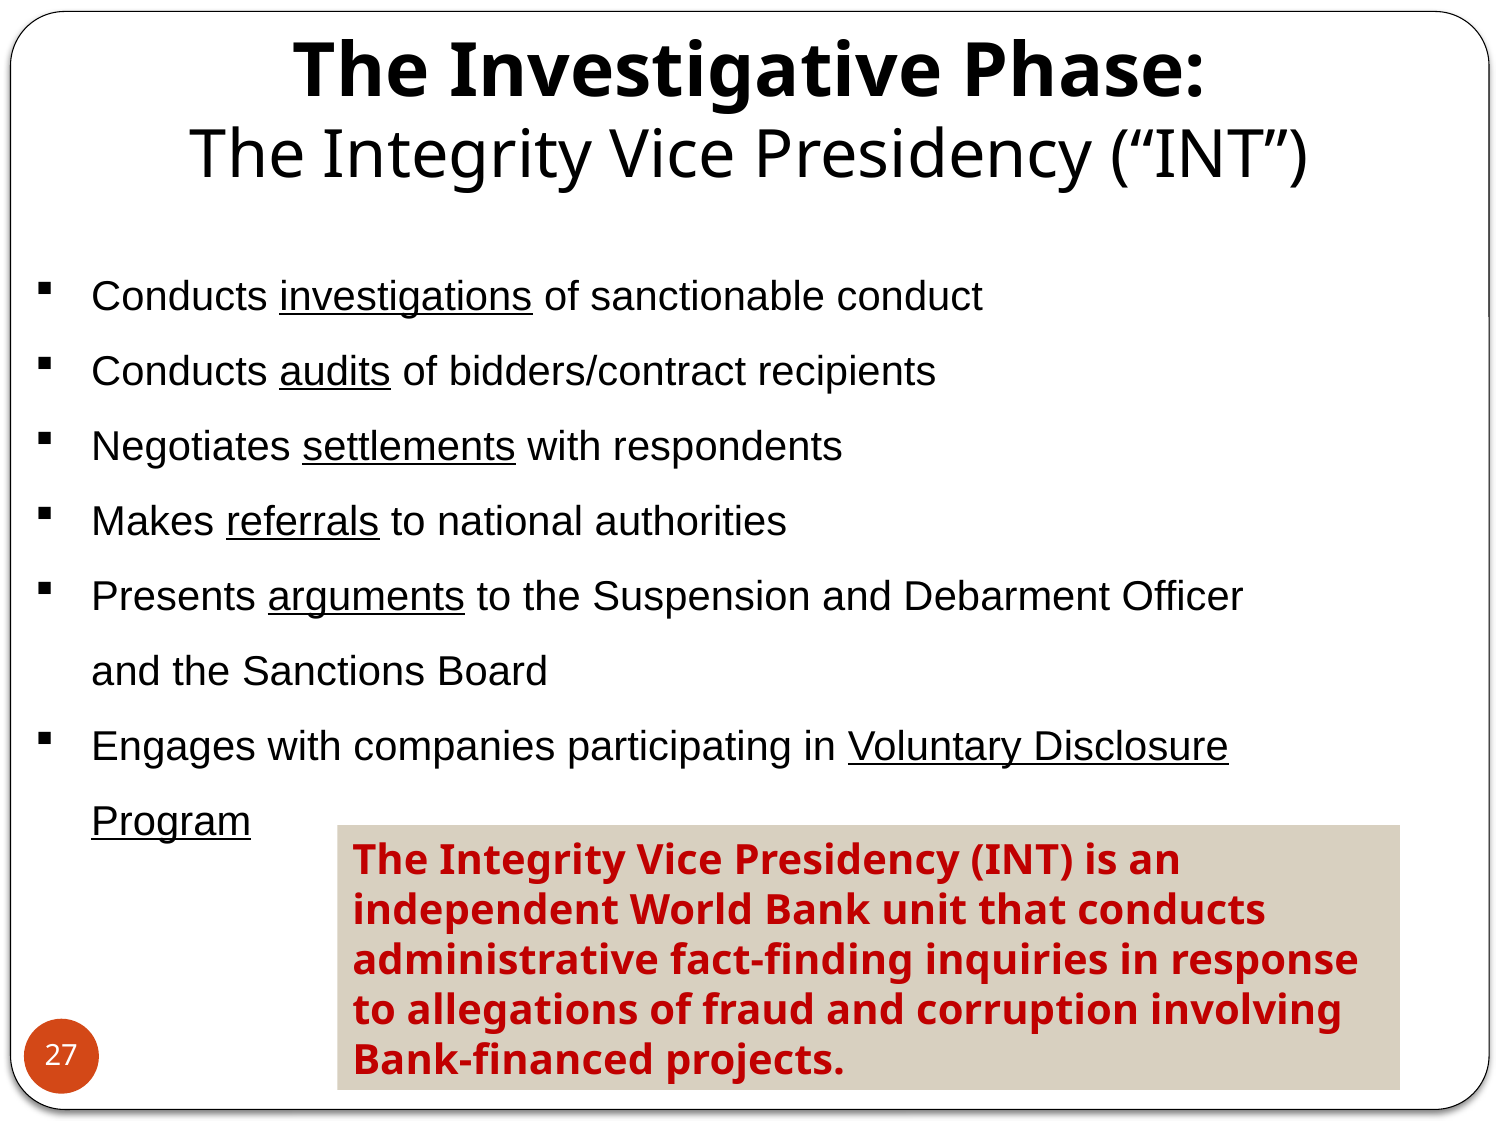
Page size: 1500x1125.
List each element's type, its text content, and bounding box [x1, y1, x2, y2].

text_box The Integrity Vice Presidency (INT) is an independent World Bank unit that conducts administrative fact-finding inquiries in response to allegations of fraud and corruption involving Bank-financed projects. [337, 825, 1400, 1090]
slide_number 27 [23, 1018, 99, 1094]
text_box The Investigative Phase: The Integrity Vice Presidency (“INT”) [0, 62, 1500, 150]
text_box Conducts investigations of sanctionable conduct Conducts audits of bidders/contract recipients Negotiates settlements with respondents Makes referrals to national authorities Presents arguments to the Suspension and Debarment Officer and the Sanctions Board Engages with companies participating in Voluntary Disclosure Program [23, 237, 1295, 996]
